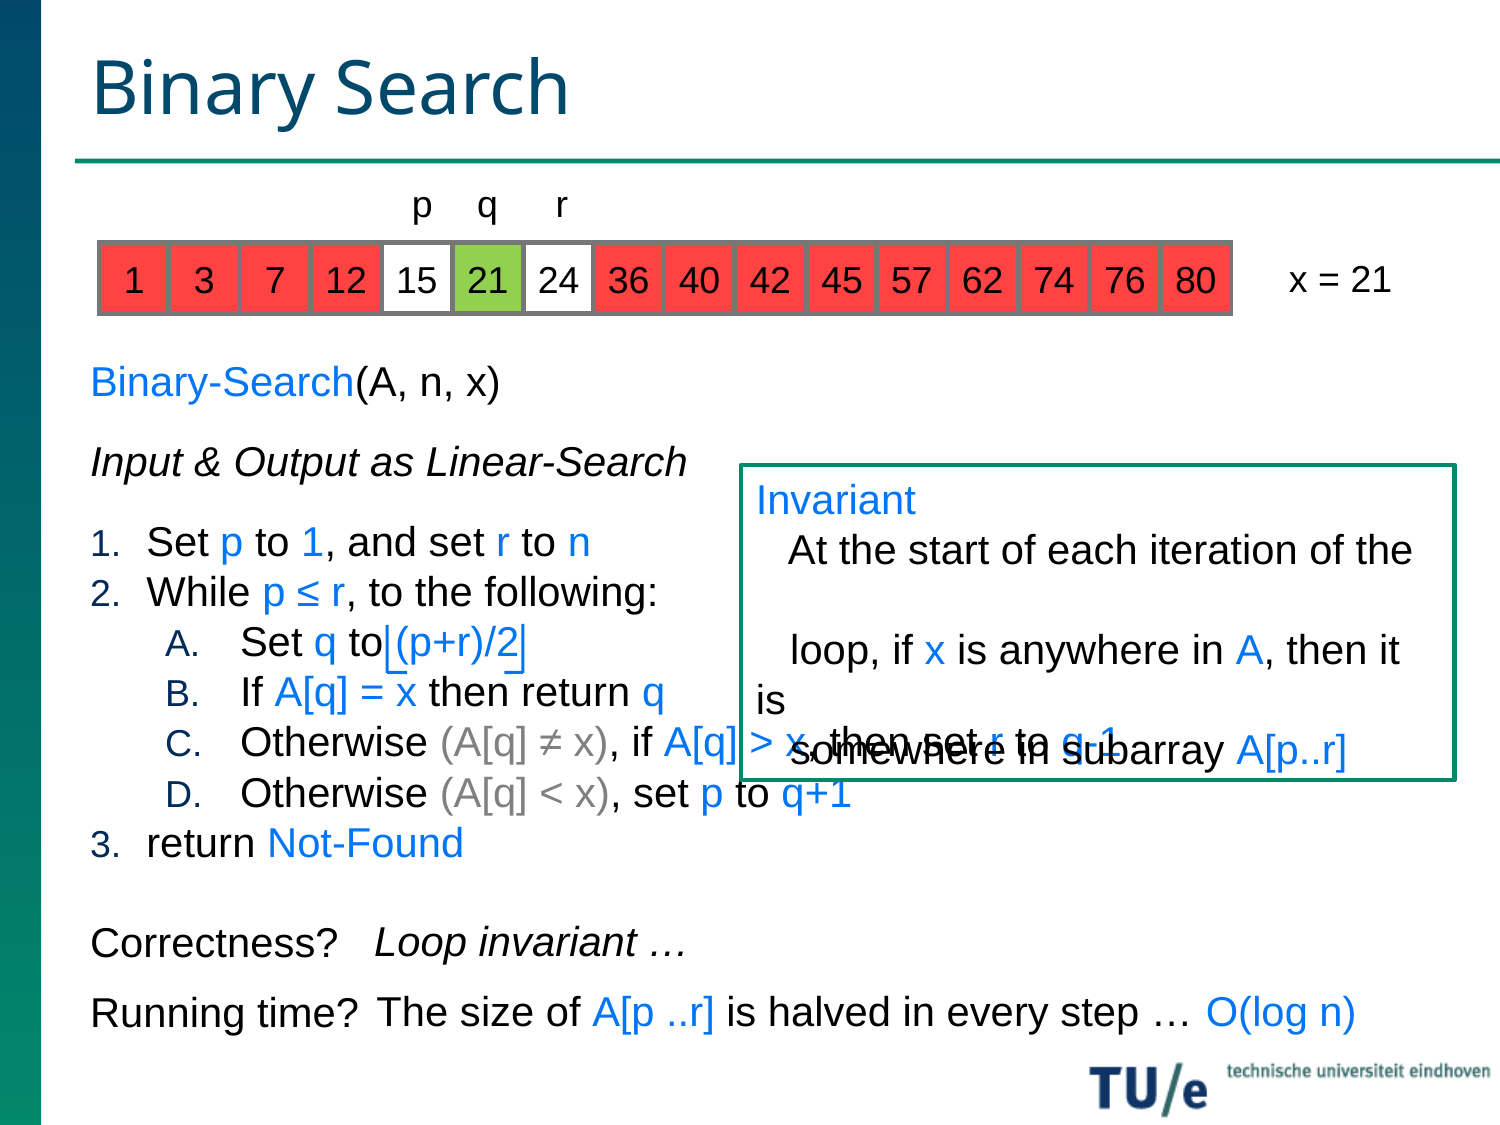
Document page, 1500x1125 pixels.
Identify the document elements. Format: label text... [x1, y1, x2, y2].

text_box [504, 623, 524, 674]
text_box p [397, 173, 448, 233]
text_box q [462, 173, 513, 233]
title Binary Search [74, 30, 1468, 138]
text_box 57 [876, 242, 947, 314]
text_box 24 [523, 242, 593, 314]
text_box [386, 624, 408, 674]
text_box 42 [734, 242, 806, 314]
text_box x = 21 [1274, 247, 1408, 308]
text_box 15 [381, 242, 452, 314]
text_box 1 [98, 242, 168, 314]
text_box 36 [593, 242, 664, 314]
text_box 7 [239, 242, 310, 314]
text_box 62 [947, 242, 1018, 314]
text_box 12 [310, 242, 381, 314]
text_box O(log n) [1191, 977, 1401, 1043]
text_box r [540, 173, 584, 233]
text_box Loop invariant … [359, 907, 753, 972]
list Binary-Search(A, n, x) Input & Output as Linear-Search Set p to 1, and set r to n While p ≤ r, to the following: Set q to (p+r)/2 If A[q] = x then return q Otherwise (A[q] ≠ x), if A[q] > x, then set r to q-1 Otherwise (A[q] < x), set p to q+1 return Not-Found Correctness? Running time? [74, 207, 1414, 1093]
text_box 74 [1018, 242, 1089, 314]
text_box The size of A[p ..r] is halved in every step … [361, 977, 1191, 1043]
text_box 3 [168, 242, 239, 314]
text_box 21 [452, 242, 523, 314]
picture [1080, 1042, 1495, 1125]
text_box 40 [664, 242, 734, 314]
text_box 45 [806, 242, 876, 314]
text_box 80 [1160, 242, 1232, 314]
text_box Invariant At the start of each iteration of the loop, if x is anywhere in A, then it is somewhere in subarray A[p..r] [741, 465, 1455, 780]
text_box 76 [1089, 242, 1160, 314]
